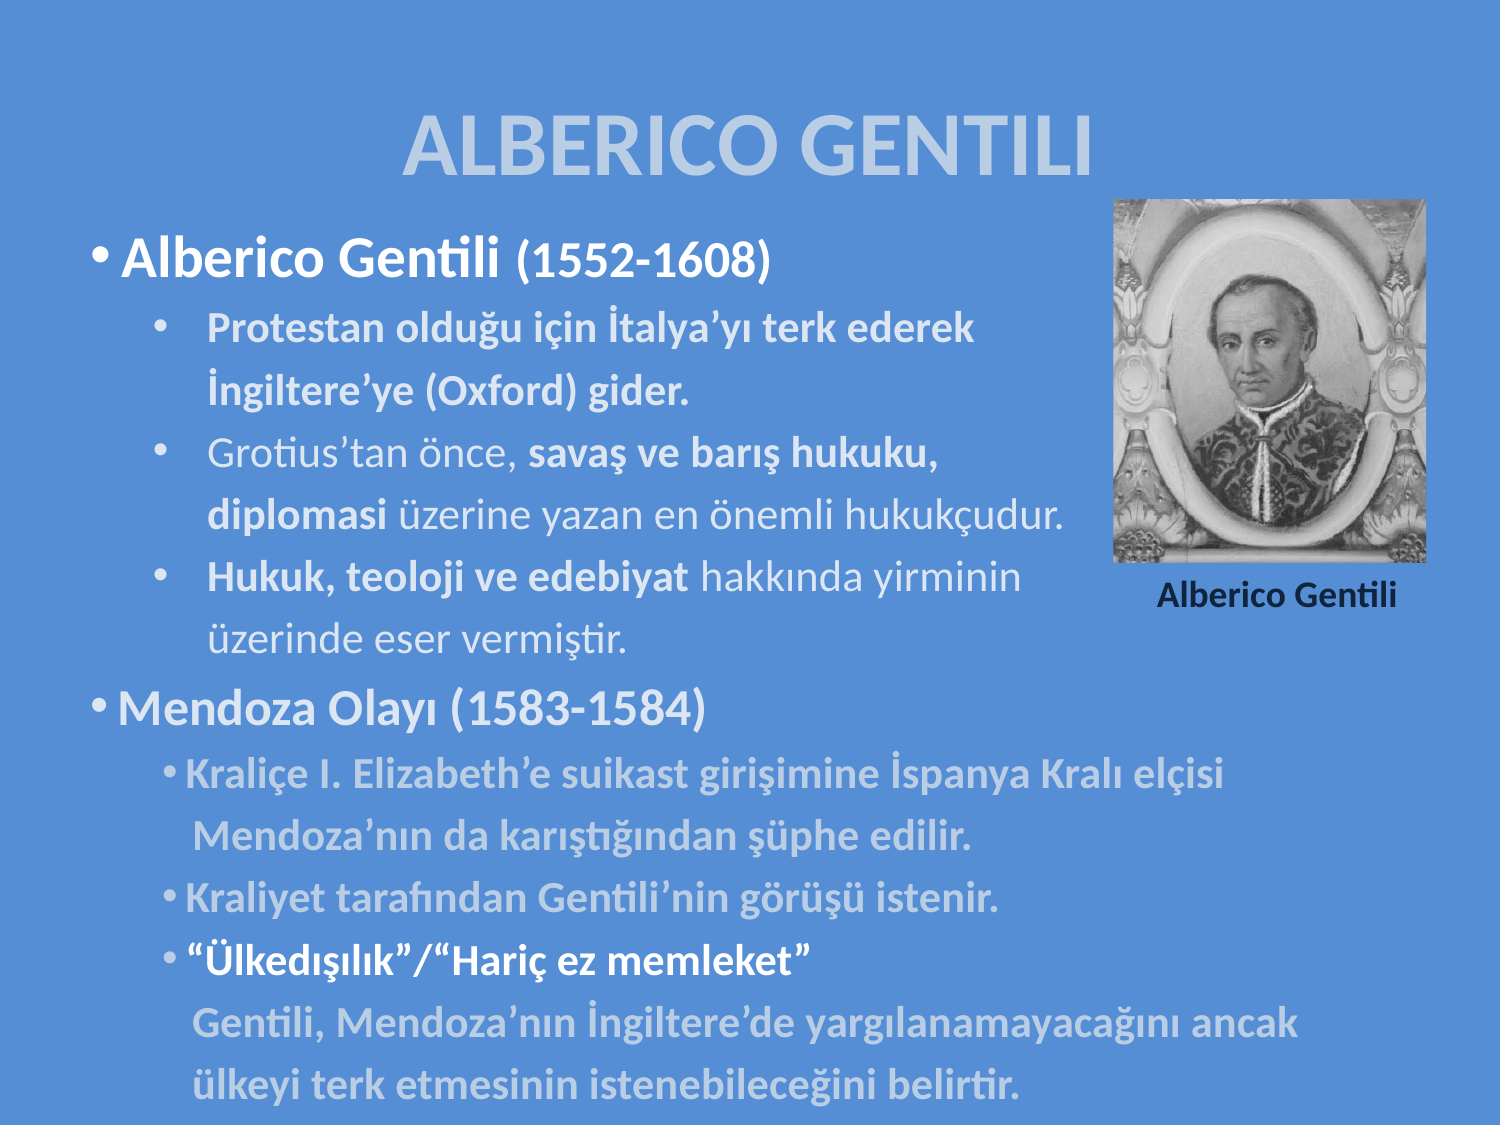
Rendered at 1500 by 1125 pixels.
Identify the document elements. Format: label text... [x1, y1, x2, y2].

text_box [1112, 198, 1430, 624]
text_box ALBERICO GENTILI [74, 45, 1425, 210]
text_box Alberico Gentili (1552-1608) Protestan olduğu için İtalya’yı terk ederek İngiltere’ye (Oxford) gider. Grotius’tan önce, savaş ve barış hukuku, diplomasi üzerine yazan en önemli hukukçudur. Hukuk, teoloji ve edebiyat hakkında yirminin üzerinde eser vermiştir. Mendoza Olayı (1583-1584) Kraliçe I. Elizabeth’e suikast girişimine İspanya Kralı elçisi Mendoza’nın da karıştığından şüphe edilir. Kraliyet tarafından Gentili’nin görüşü istenir. “Ülkedışılık”/“Hariç ez memleket” Gentili, Mendoza’nın İngiltere’de yargılanamayacağını ancak ülkeyi terk etmesinin istenebileceğini belirtir. [74, 210, 1425, 1125]
